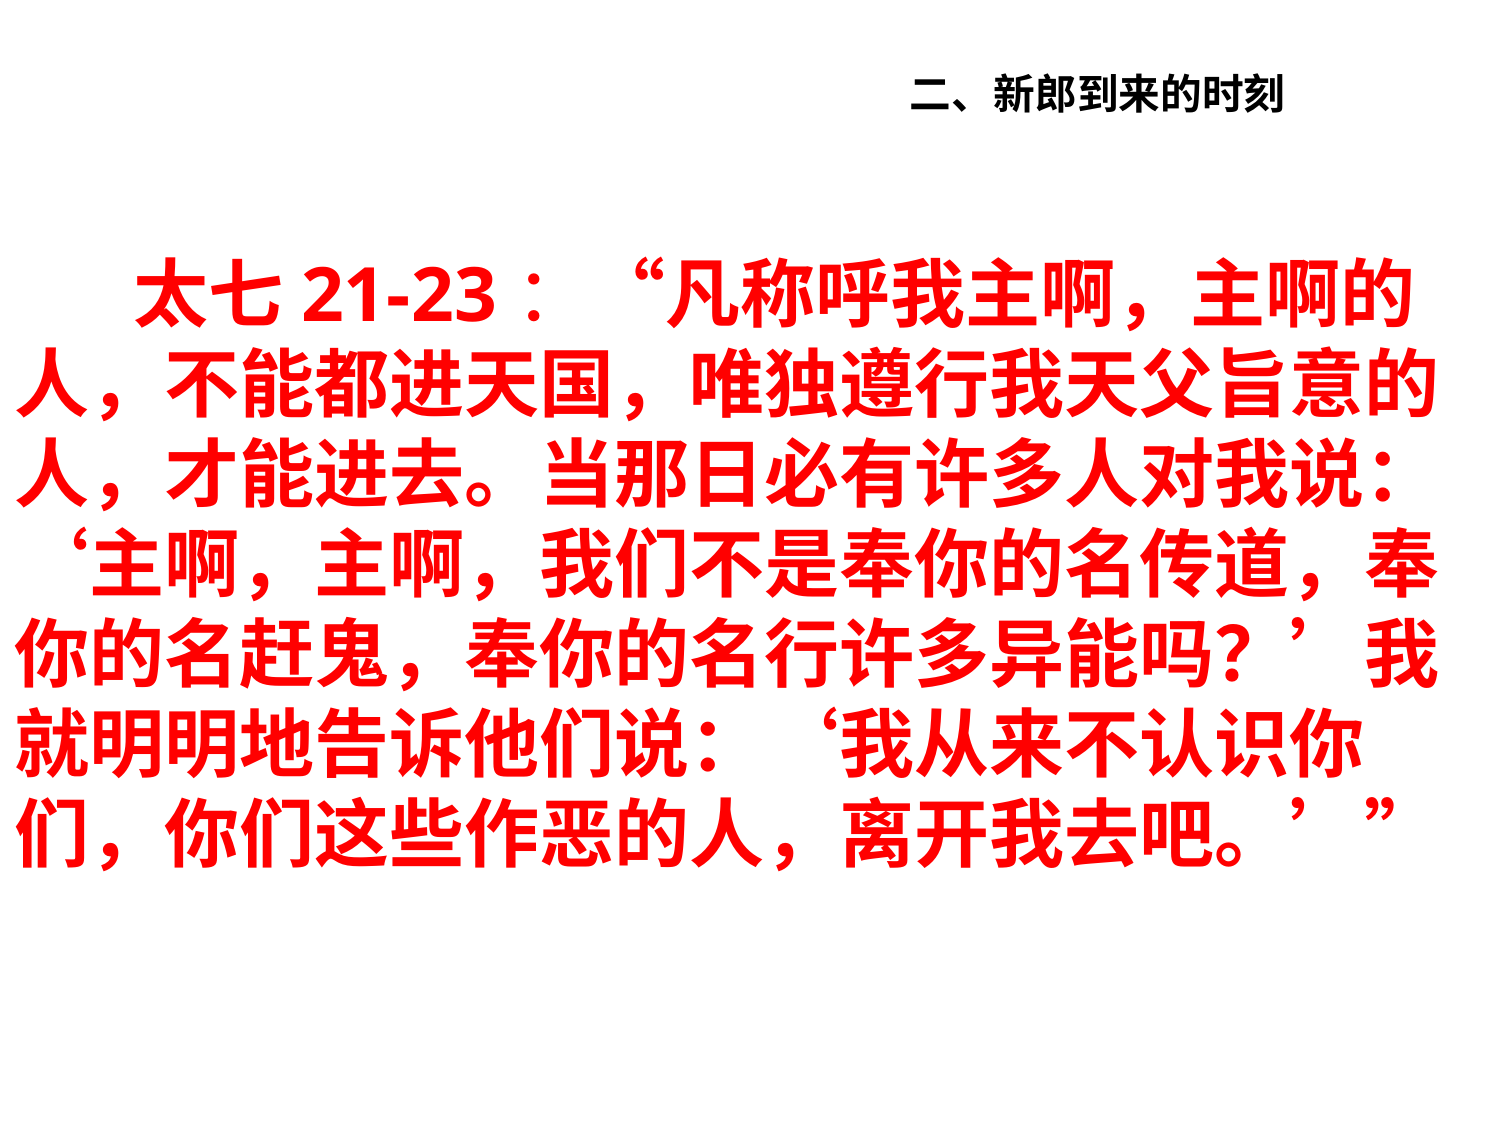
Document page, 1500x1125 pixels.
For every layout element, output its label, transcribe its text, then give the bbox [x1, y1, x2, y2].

title 二、新郎到来的时刻 [76, 42, 1302, 143]
text_box 太七21-23：“凡称呼我主啊，主啊的人，不能都进天国，唯独遵行我天父旨意的人，才能进去。当那日必有许多人对我说：‘主啊，主啊，我们不是奉你的名传道，奉你的名赶鬼，奉你的名行许多异能吗？’我就明明地告诉他们说：‘我从来不认识你们，你们这些作恶的人，离开我去吧。’” [0, 148, 1500, 884]
